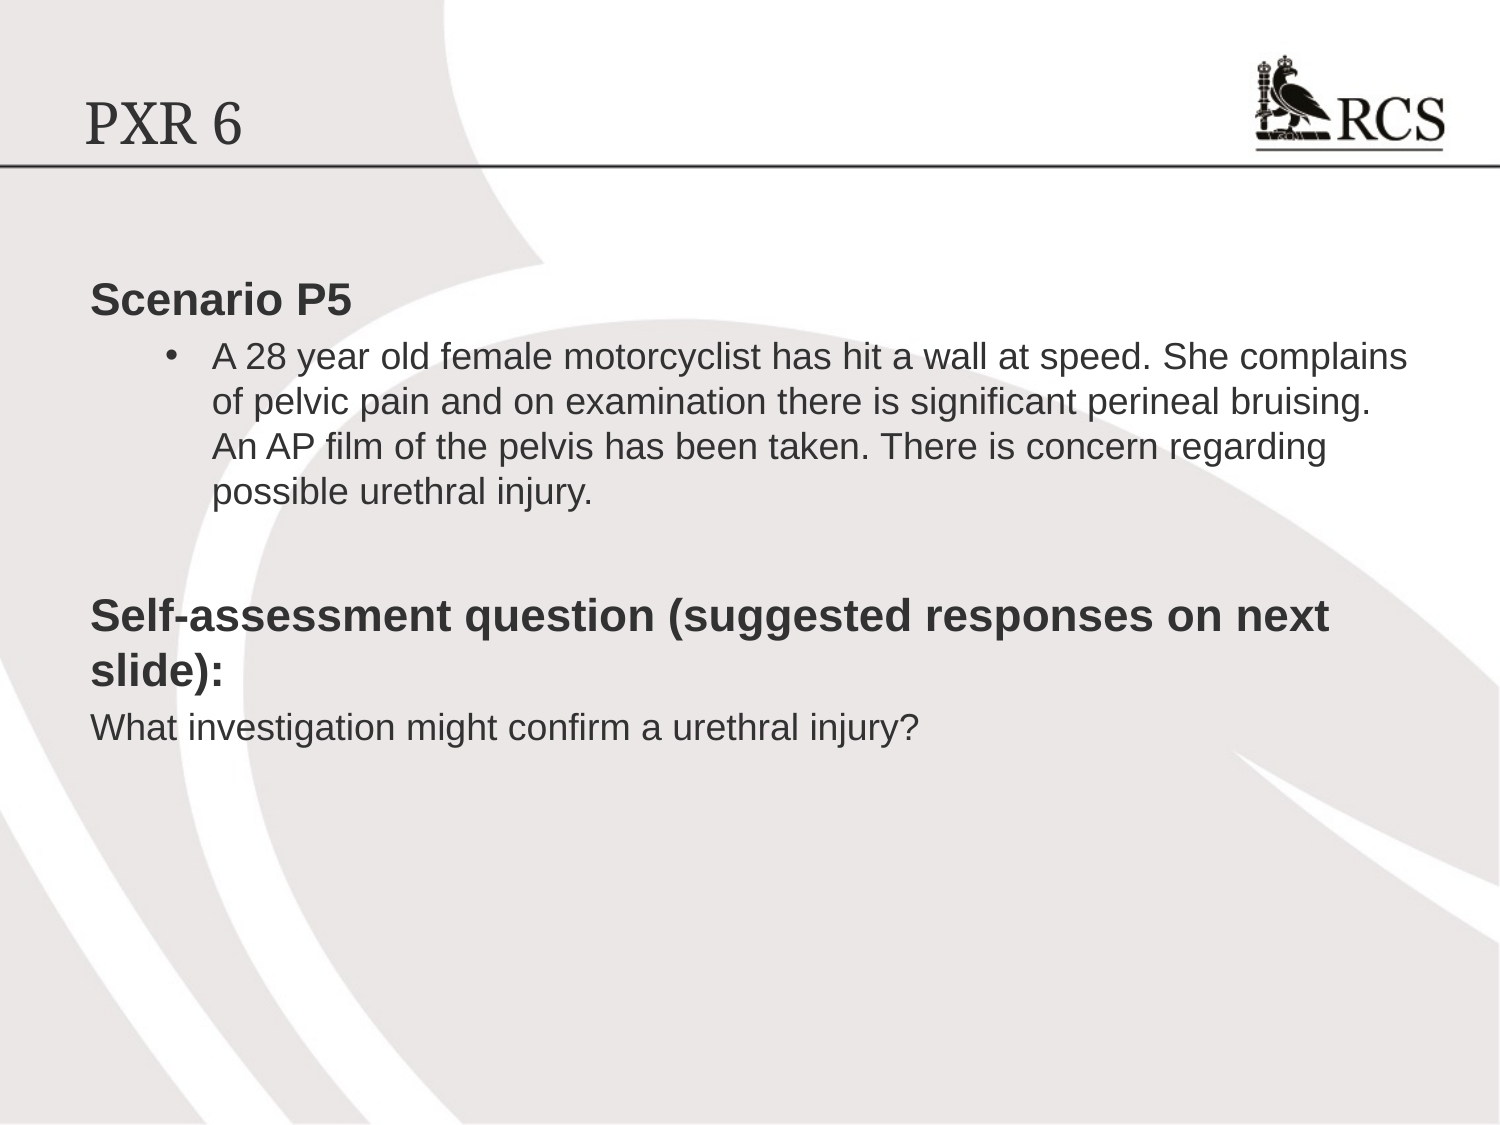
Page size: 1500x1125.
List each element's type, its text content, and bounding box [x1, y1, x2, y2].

picture [0, 0, 1500, 1125]
title PXR 6 [69, 79, 1420, 267]
list Scenario P5 A 28 year old female motorcyclist has hit a wall at speed. She complains of pelvic pain and on examination there is significant perineal bruising. An AP film of the pelvis has been taken. There is concern regarding possible urethral injury. Self-assessment question (suggested responses on next slide): What investigation might confirm a urethral injury? [75, 262, 1425, 1005]
